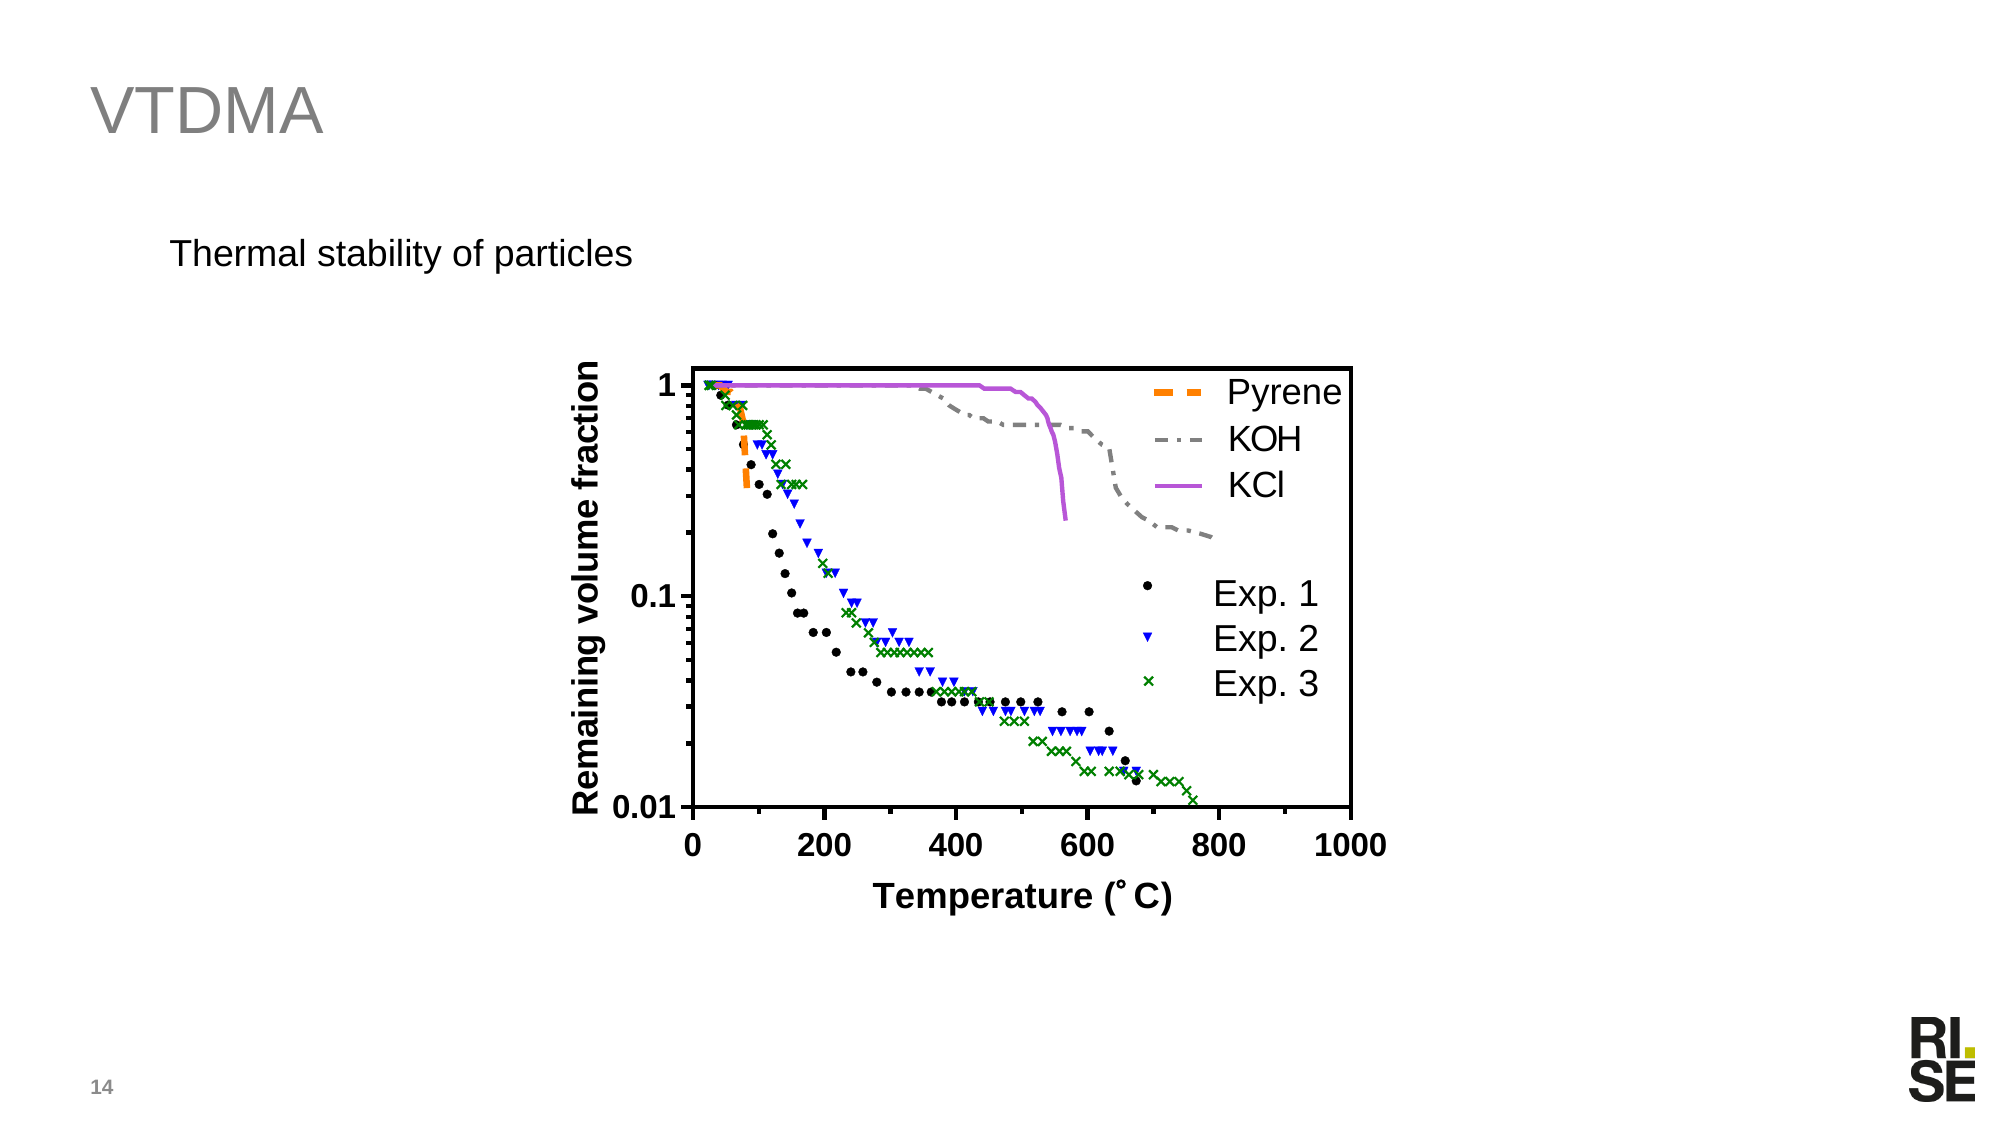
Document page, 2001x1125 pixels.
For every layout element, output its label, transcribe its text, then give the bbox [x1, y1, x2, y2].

picture [532, 307, 1452, 948]
text_box Thermal stability of particles [154, 221, 649, 282]
picture [1909, 1017, 1975, 1102]
title VTDMA [90, 66, 1910, 148]
slide_number 14 [90, 1066, 117, 1107]
